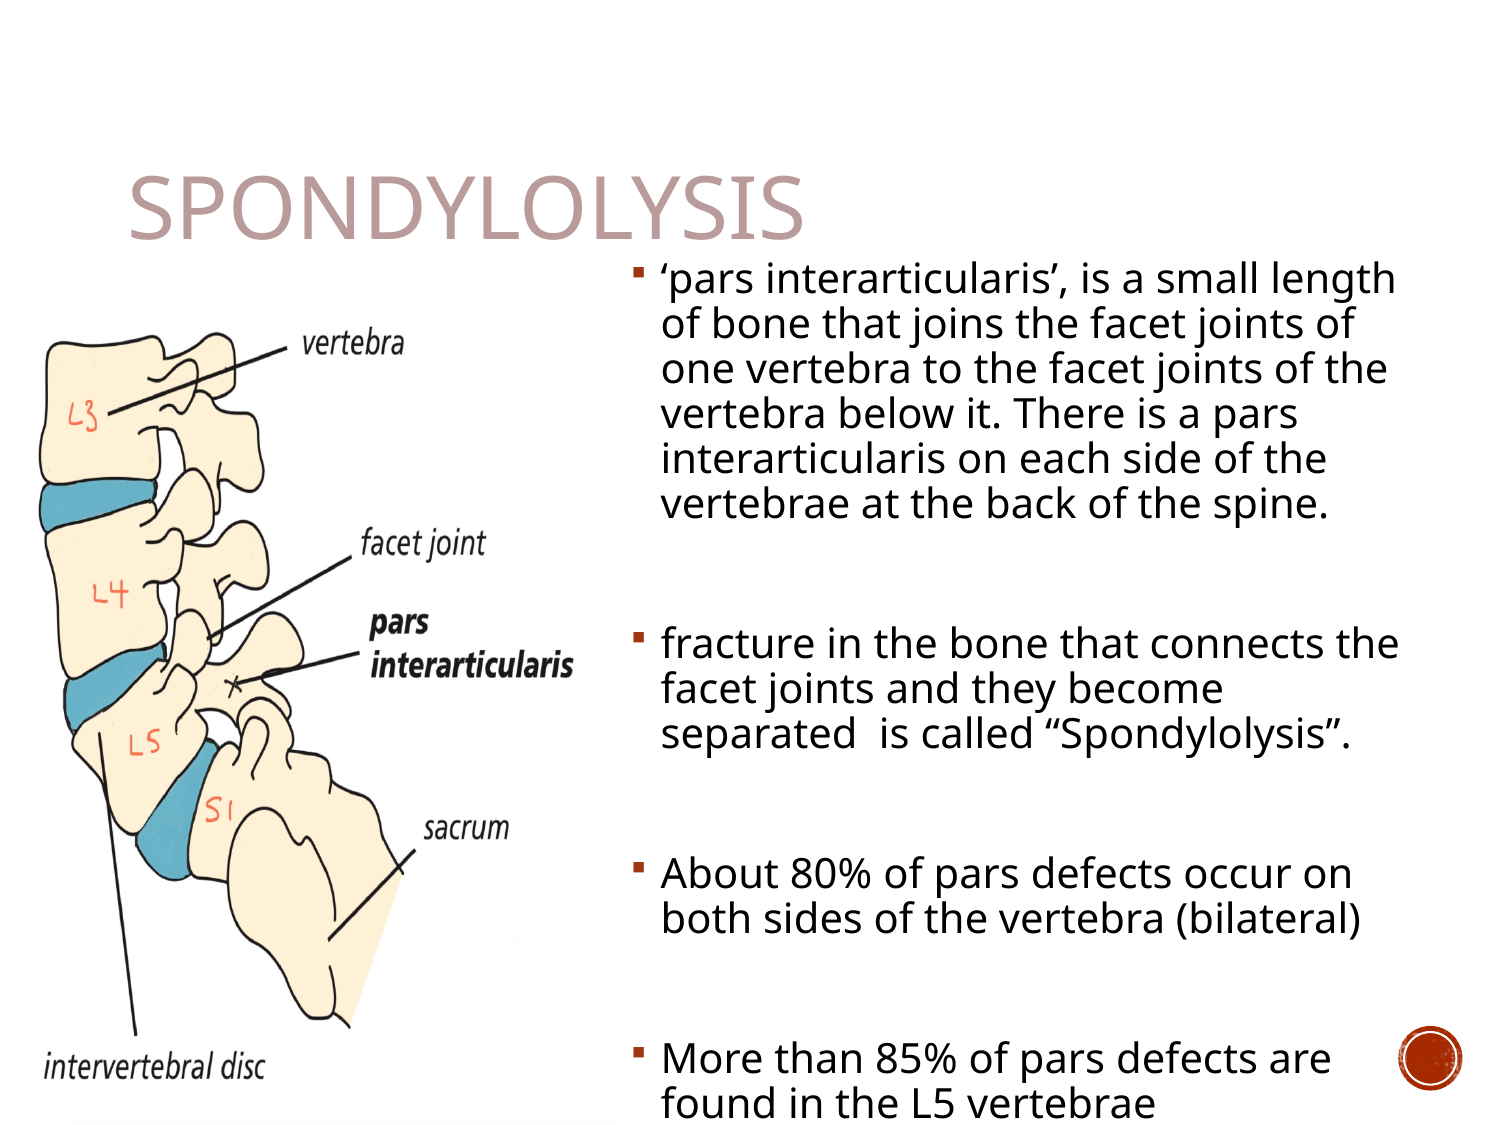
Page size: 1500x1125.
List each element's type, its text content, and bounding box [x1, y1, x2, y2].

picture [4, 249, 616, 1125]
list ‘pars interarticularis’, is a small length of bone that joins the facet joints of one vertebra to the facet joints of the vertebra below it. There is a pars interarticularis on each side of the vertebrae at the back of the spine. fracture in the bone that connects the facet joints and they become separated is called “Spondylolysis”. About 80% of pars defects occur on both sides of the vertebra (bilateral) More than 85% of pars defects are found in the L5 vertebrae [617, 249, 1425, 1005]
title spondylolysis [112, 79, 1388, 249]
